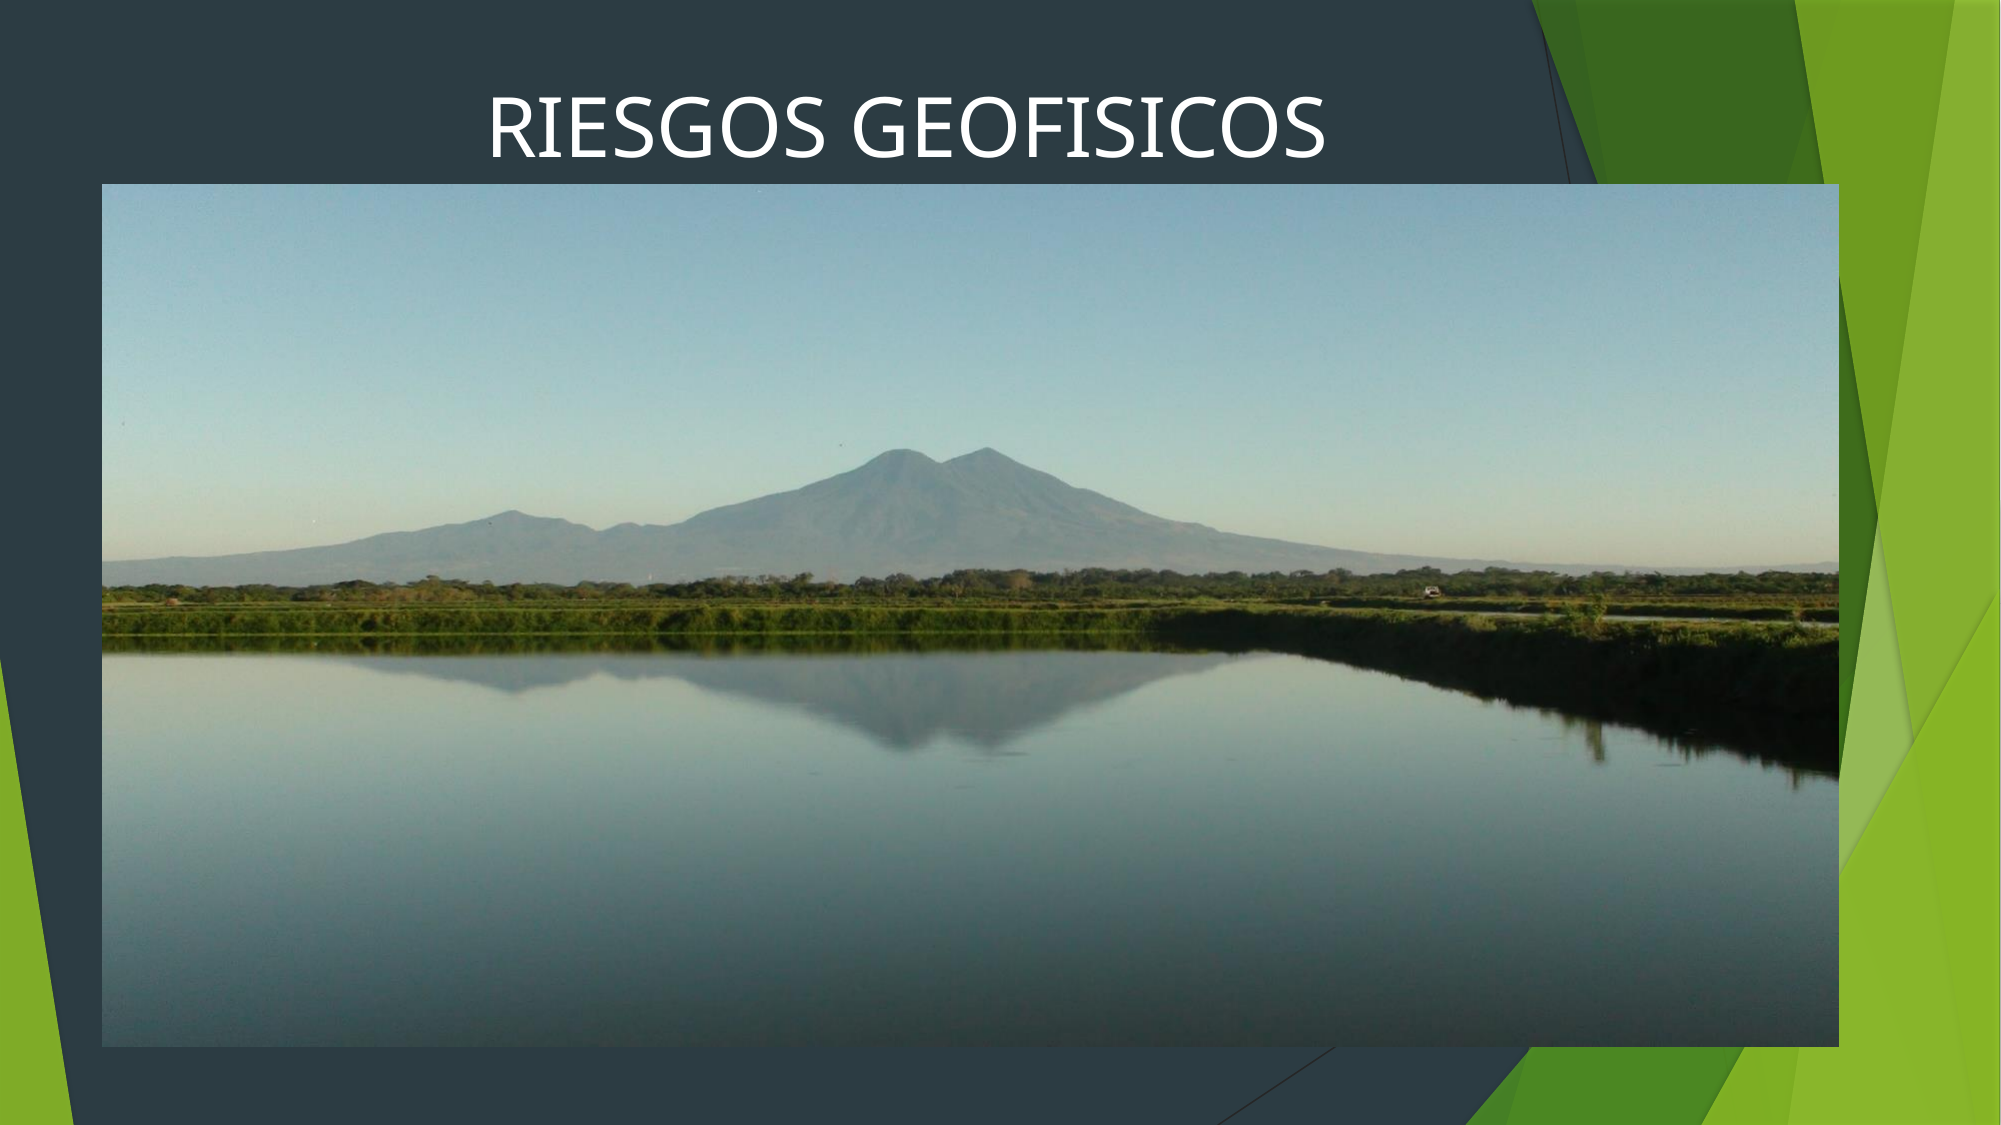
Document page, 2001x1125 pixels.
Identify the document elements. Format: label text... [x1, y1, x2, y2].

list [101, 184, 1840, 1048]
list RIESGOS GEOFISICOS [138, 66, 1698, 183]
